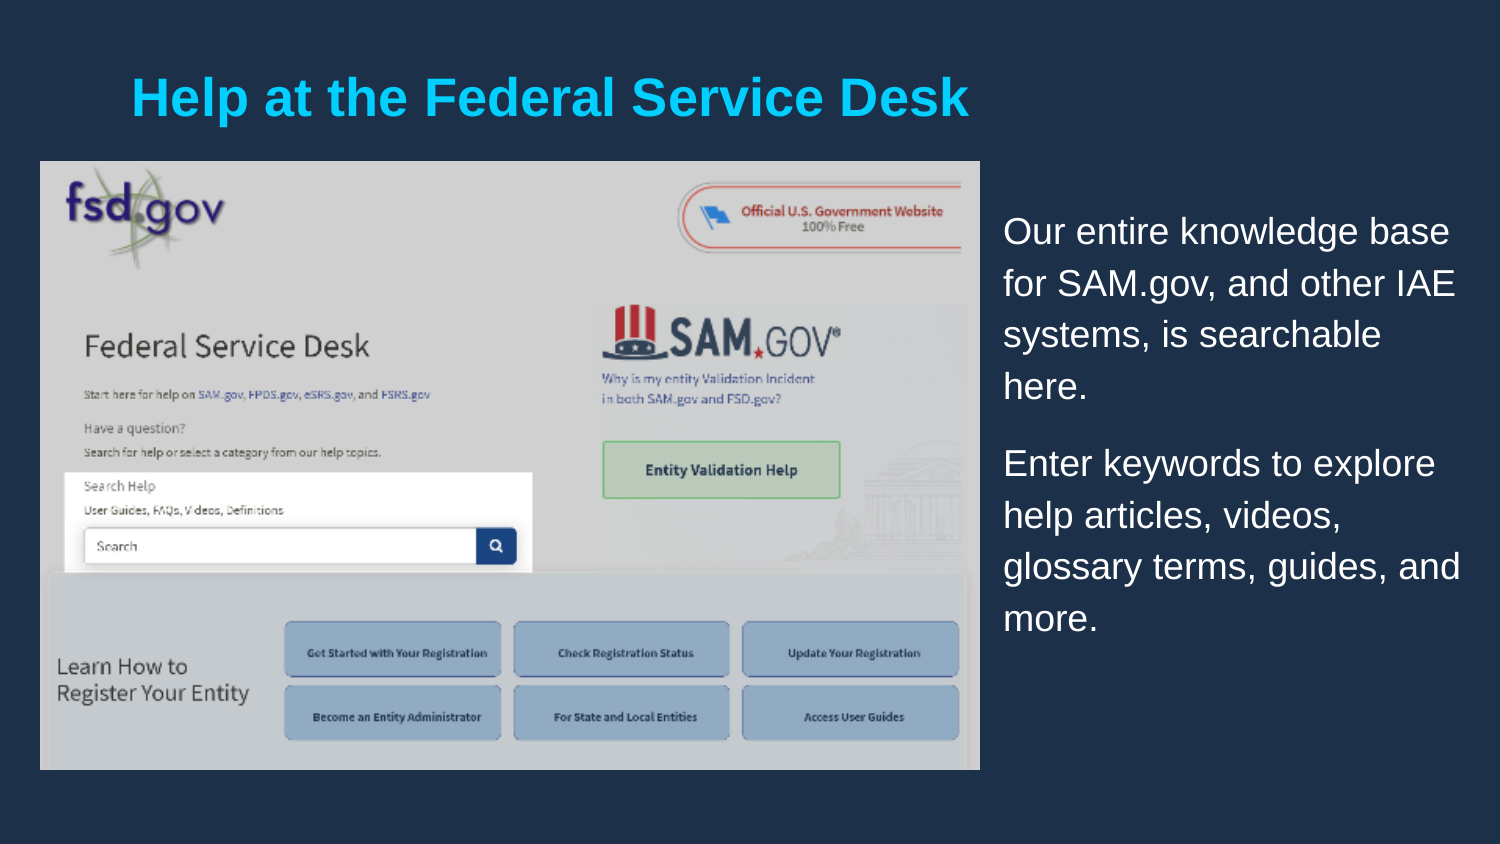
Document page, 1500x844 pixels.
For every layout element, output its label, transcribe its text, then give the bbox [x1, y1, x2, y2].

picture [40, 161, 980, 770]
list Our entire knowledge base for SAM.gov, and other IAE systems, is searchable here. Enter keywords to explore help articles, videos, glossary terms, guides, and more. [988, 185, 1485, 746]
title Help at the Federal Service Desk [116, 47, 1329, 186]
